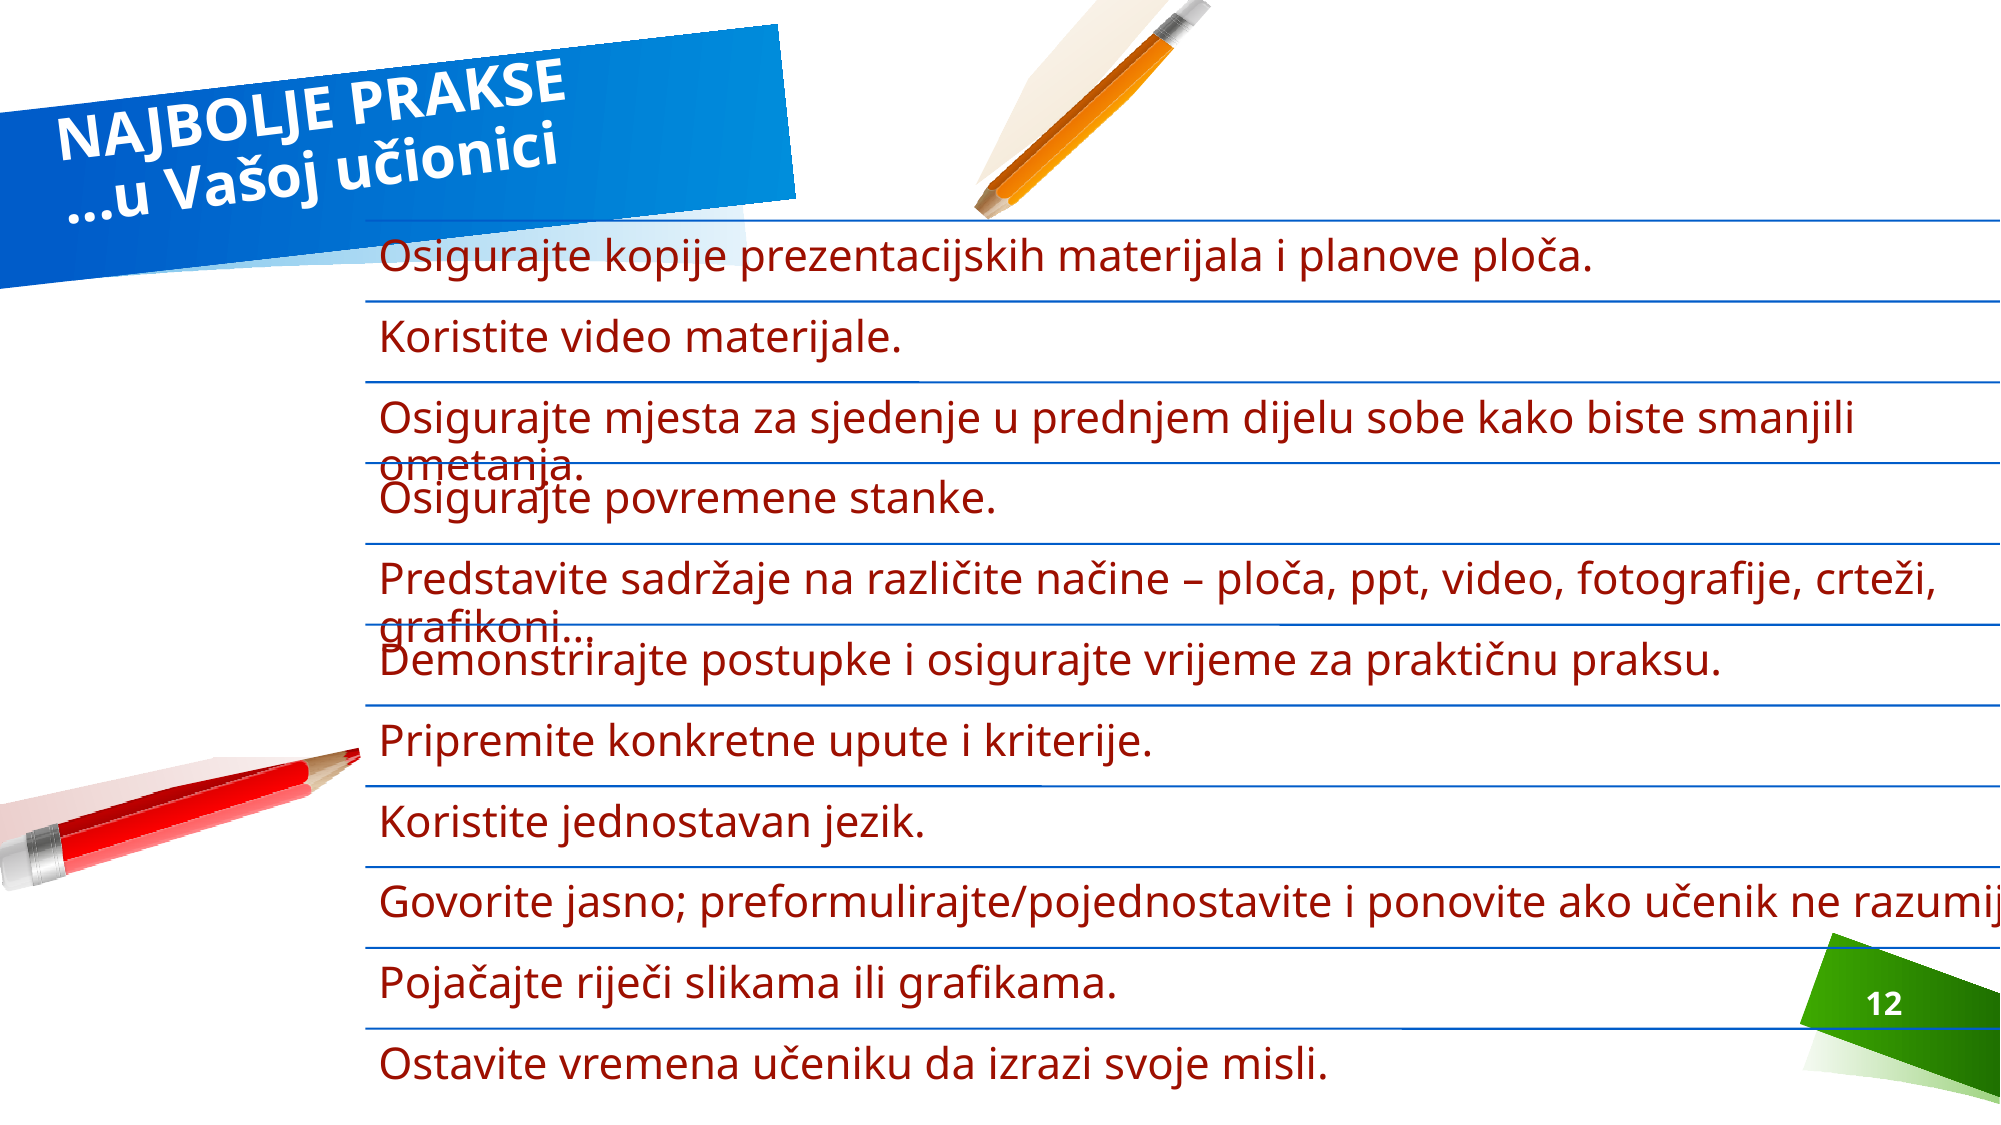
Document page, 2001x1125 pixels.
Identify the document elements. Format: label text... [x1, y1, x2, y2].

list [365, 220, 2000, 1110]
picture [956, 0, 1217, 219]
picture [0, 747, 365, 894]
title NAJBOLJE PRAKSE ...u Vašoj učionici [36, 15, 777, 319]
